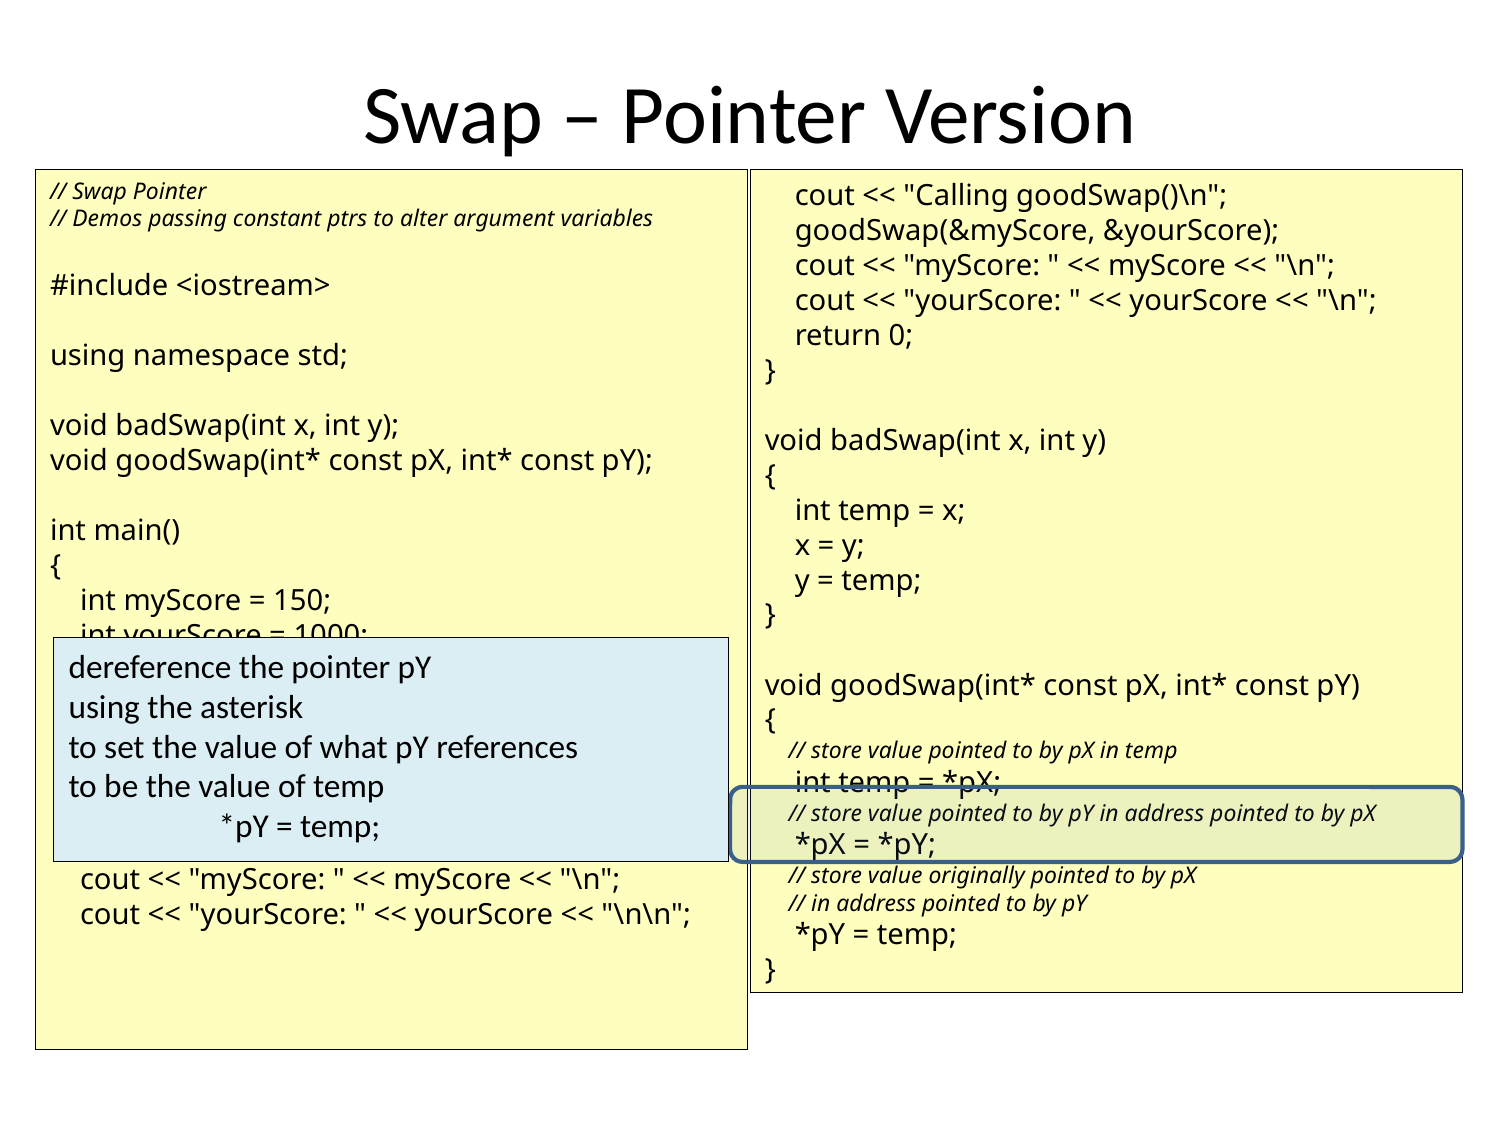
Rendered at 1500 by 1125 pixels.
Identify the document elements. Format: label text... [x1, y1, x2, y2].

text_box cout << "Calling goodSwap()\n"; goodSwap(&myScore, &yourScore); cout << "myScore: " << myScore << "\n"; cout << "yourScore: " << yourScore << "\n"; return 0; } void badSwap(int x, int y) { int temp = x; x = y; y = temp; } void goodSwap(int* const pX, int* const pY) { // store value pointed to by pX in temp int temp = *pX; // store value pointed to by pY in address pointed to by pX *pX = *pY; // store value originally pointed to by pX // in address pointed to by pY *pY = temp; } [750, 858, 1463, 993]
text_box dereference the pointer pY using the asterisk to set the value of what pY references to be the value of temp *pY = temp; [53, 637, 729, 862]
text_box // Swap Pointer // Demos passing constant ptrs to alter argument variables #include <iostream> using namespace std; void badSwap(int x, int y); void goodSwap(int* const pX, int* const pY); int main() { int myScore = 150; int yourScore = 1000; cout << "Original values\n"; cout << "myScore: " << myScore << "\n"; cout << "yourScore: " << yourScore << "\n\n"; cout << "Calling badSwap()\n"; badSwap(myScore, yourScore); cout << "myScore: " << myScore << "\n"; cout << "yourScore: " << yourScore << "\n\n"; [35, 169, 748, 1050]
title Swap – Pointer Version [75, 45, 1425, 175]
text_box [729, 784, 1465, 865]
text_box cout << "Calling goodSwap()\n"; goodSwap(&myScore, &yourScore); cout << "myScore: " << myScore << "\n"; cout << "yourScore: " << yourScore << "\n"; return 0; } void badSwap(int x, int y) { int temp = x; x = y; y = temp; } void goodSwap(int* const pX, int* const pY) { // store value pointed to by pX in temp int temp = *pX; // store value pointed to by pY in address pointed to by pX *pX = *pY; // store value originally pointed to by pX // in address pointed to by pY *pY = temp; } [750, 169, 1463, 791]
